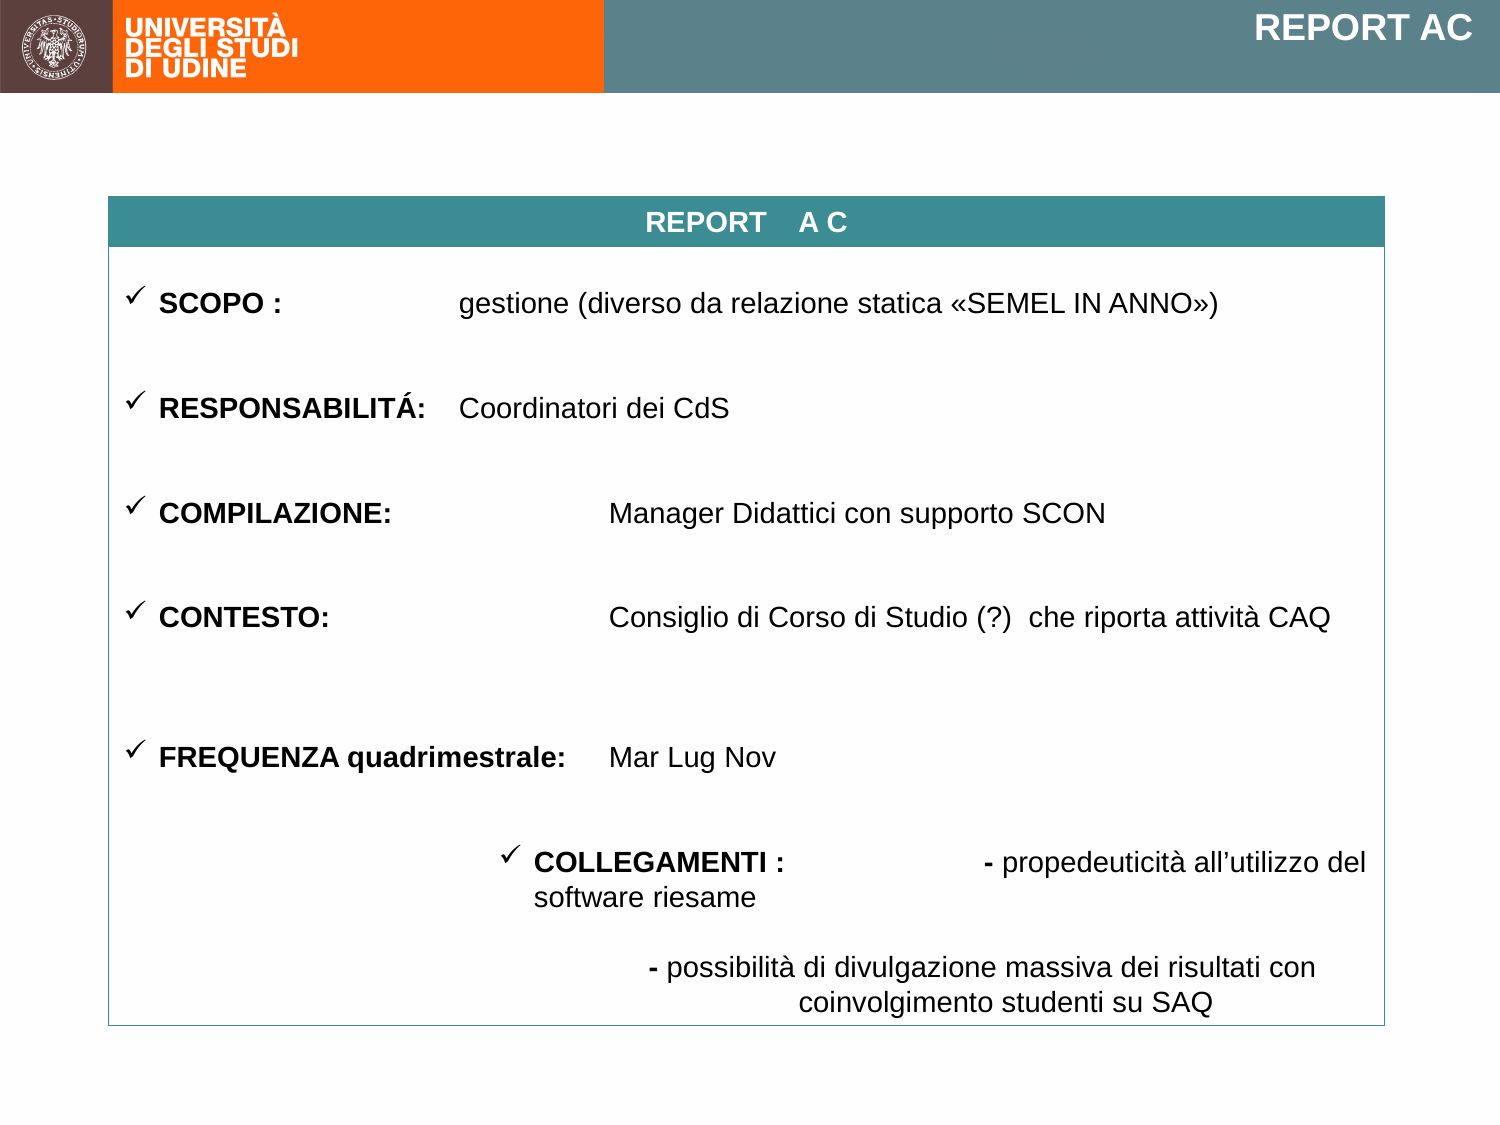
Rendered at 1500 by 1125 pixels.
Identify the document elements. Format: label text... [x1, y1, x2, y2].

picture [0, 0, 1500, 1125]
text_box SCOPO : gestione (diverso da relazione statica «SEMEL IN ANNO») RESPONSABILITÁ: Coordinatori dei CdS COMPILAZIONE: Manager Didattici con supporto SCON CONTESTO: Consiglio di Corso di Studio (?) che riporta attività CAQ FREQUENZA quadrimestrale: Mar Lug Nov COLLEGAMENTI : - propedeuticità all’utilizzo del software riesame - possibilità di divulgazione massiva dei risultati con coinvolgimento studenti su SAQ [108, 246, 1385, 1026]
text_box REPORT AC [513, 0, 1489, 56]
text_box REPORT A C [108, 196, 1385, 246]
